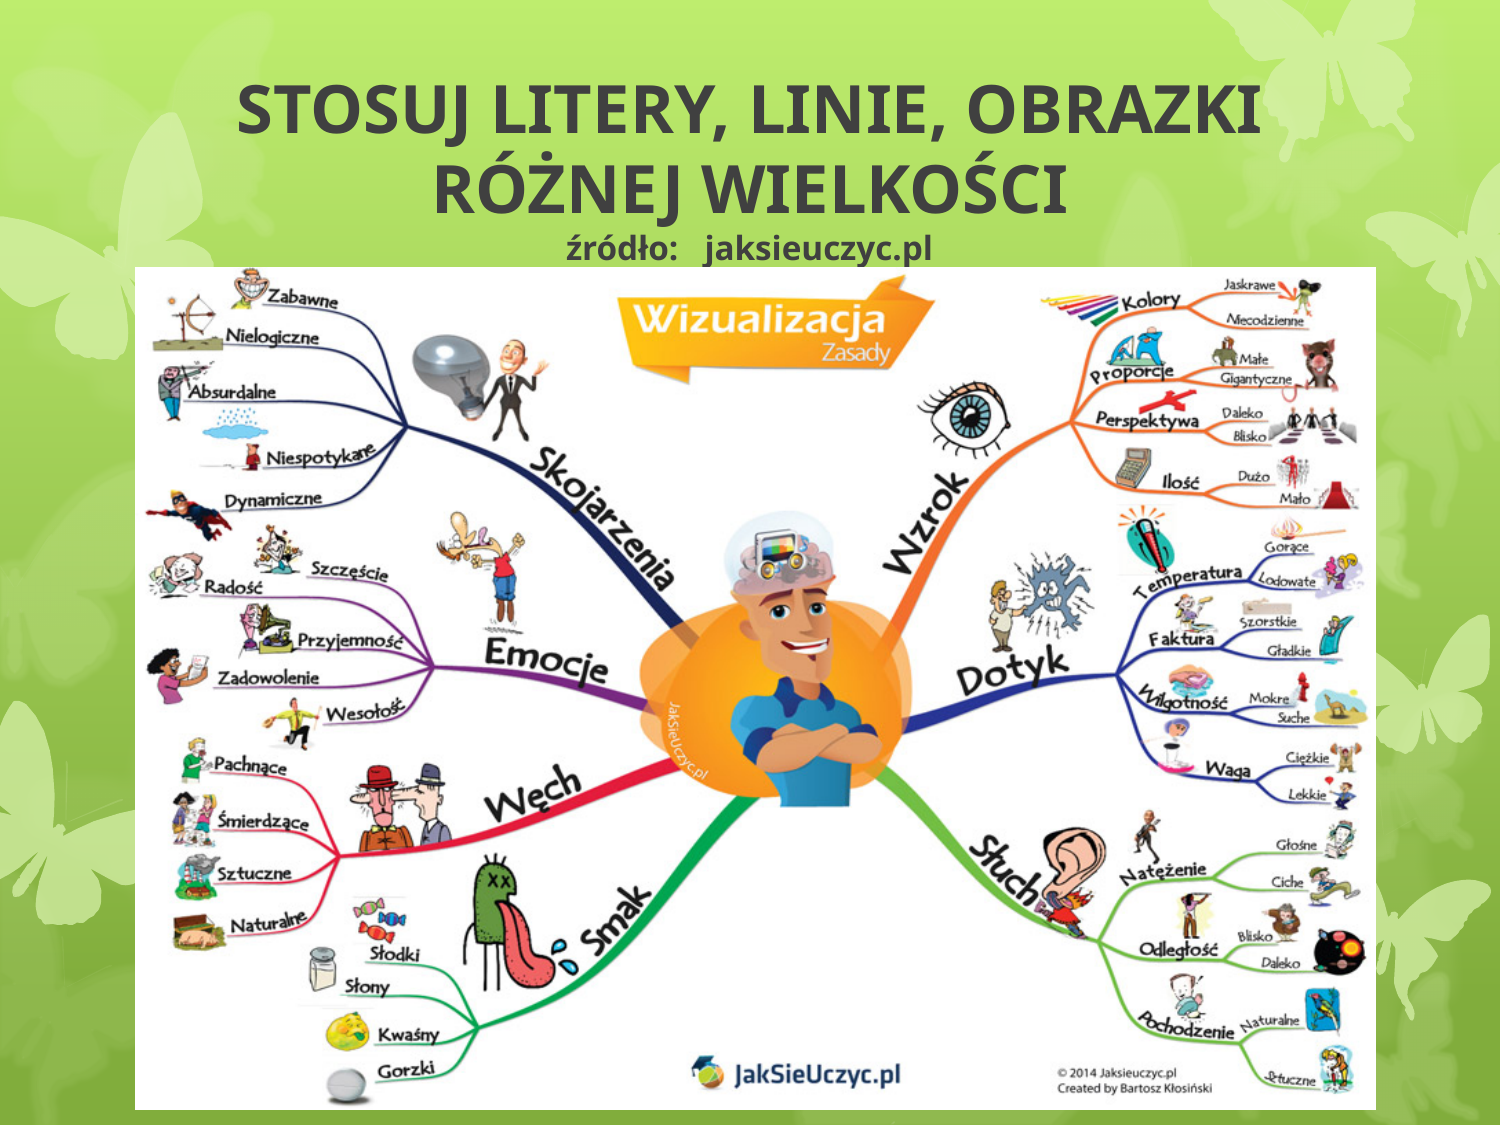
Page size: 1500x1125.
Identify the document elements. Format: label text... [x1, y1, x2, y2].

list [135, 266, 1377, 1110]
title STOSUJ LITERY, LINIE, OBRAZKI RÓŻNEJ WIELKOŚCI źródło: jaksieuczyc.pl [165, 110, 1335, 263]
